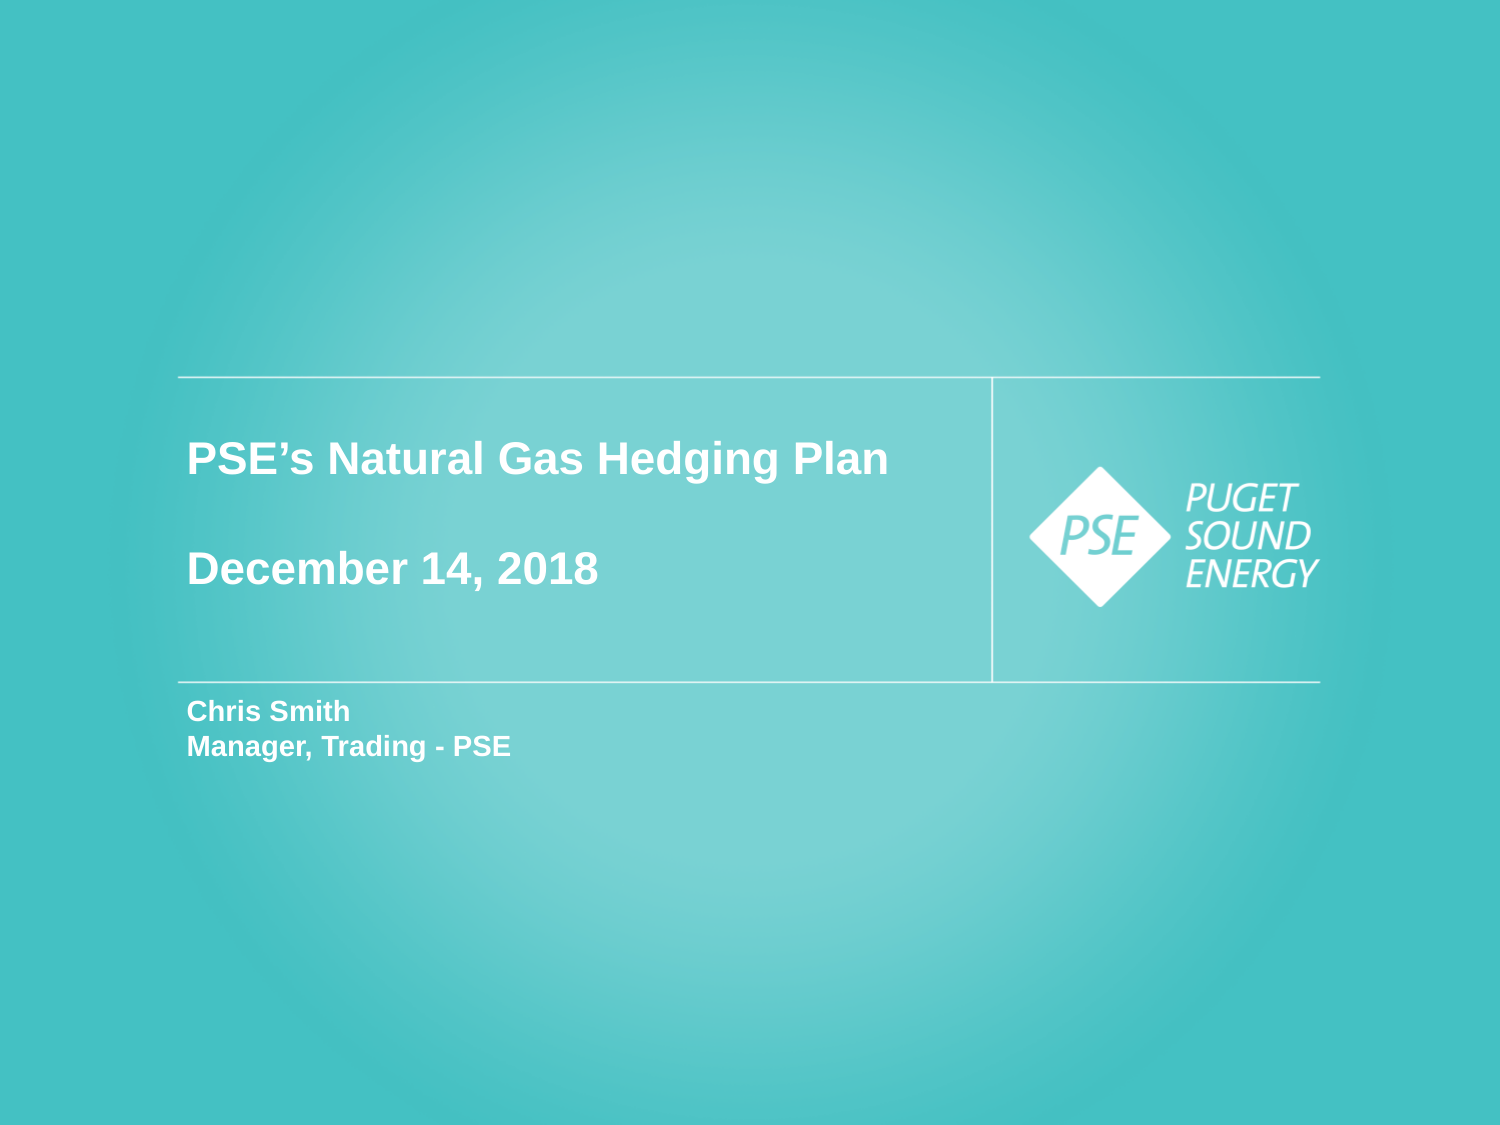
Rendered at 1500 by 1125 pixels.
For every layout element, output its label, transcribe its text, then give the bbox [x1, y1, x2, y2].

picture [0, 0, 1500, 1125]
title PSE’s Natural Gas Hedging Plan December 14, 2018 [174, 422, 988, 670]
text_box Chris Smith Manager, Trading - PSE [174, 686, 988, 768]
